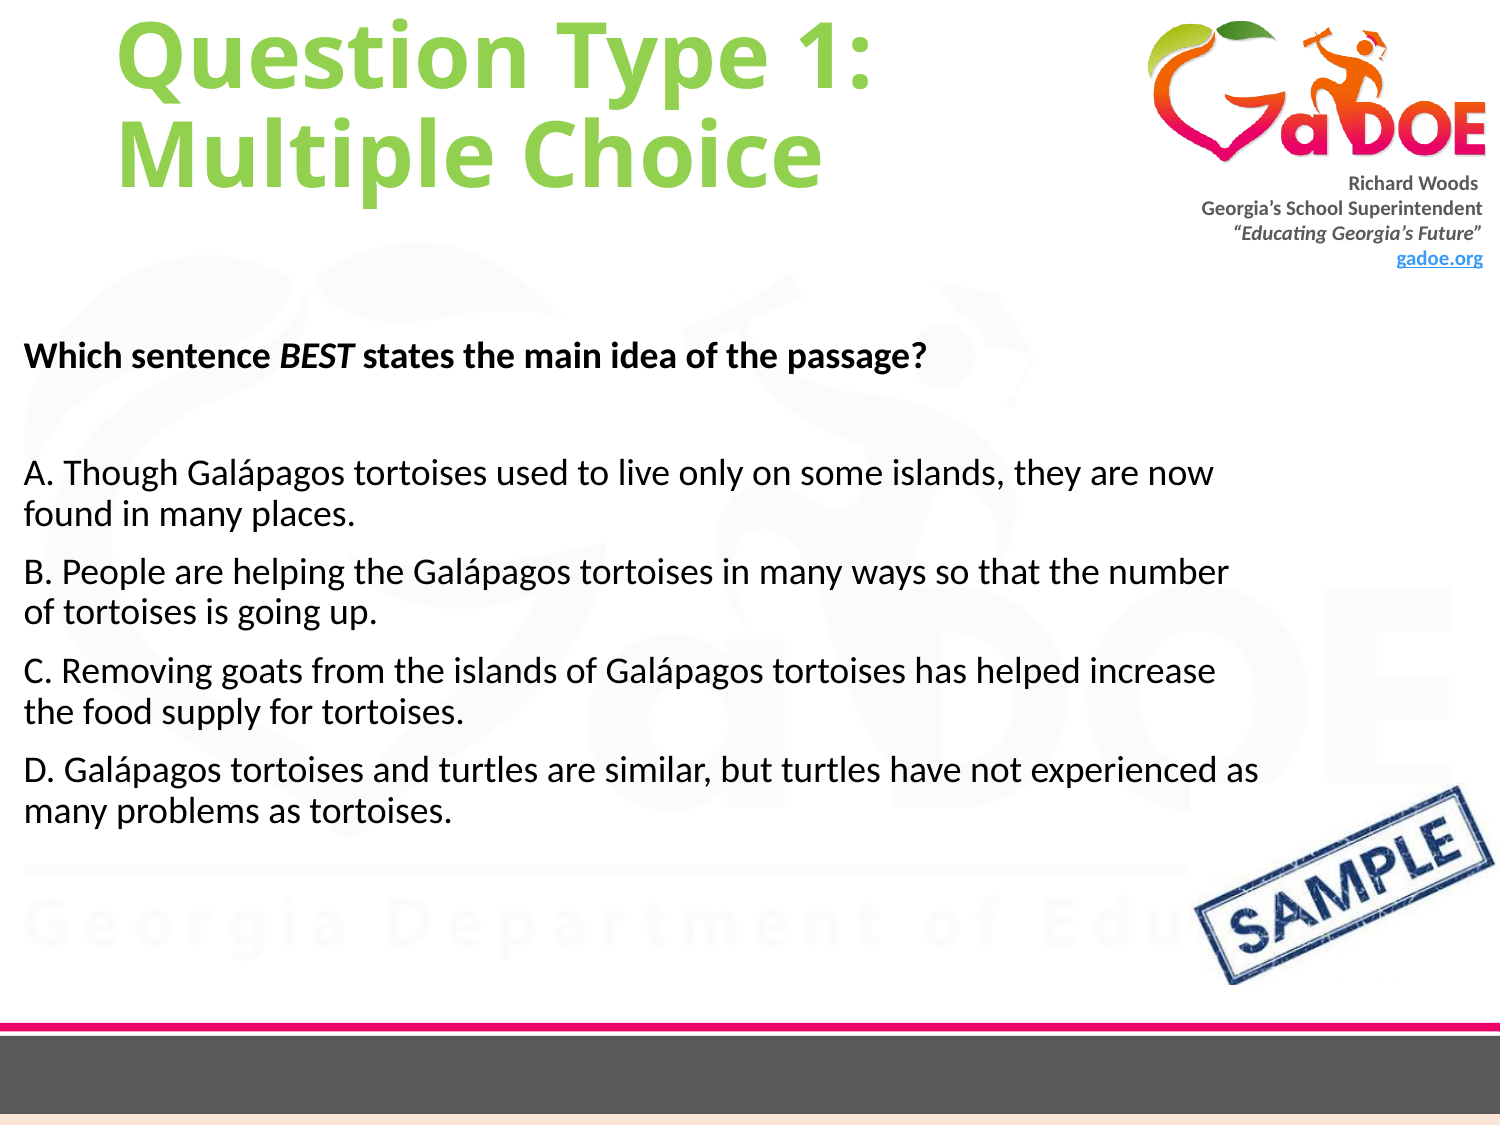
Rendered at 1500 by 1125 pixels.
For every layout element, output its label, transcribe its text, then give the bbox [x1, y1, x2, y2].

list Which sentence BEST states the main idea of the passage? A. Though Galápagos tortoises used to live only on some islands, they are now found in many places. B. People are helping the Galápagos tortoises in many ways so that the number of tortoises is going up. C. Removing goats from the islands of Galápagos tortoises has helped increase the food supply for tortoises. D. Galápagos tortoises and turtles are similar, but turtles have not experienced as many problems as tortoises. [12, 330, 1277, 840]
picture [1135, 8, 1499, 164]
title Question Type 1: Multiple Choice [99, 54, 1136, 273]
picture [19, 235, 1500, 985]
